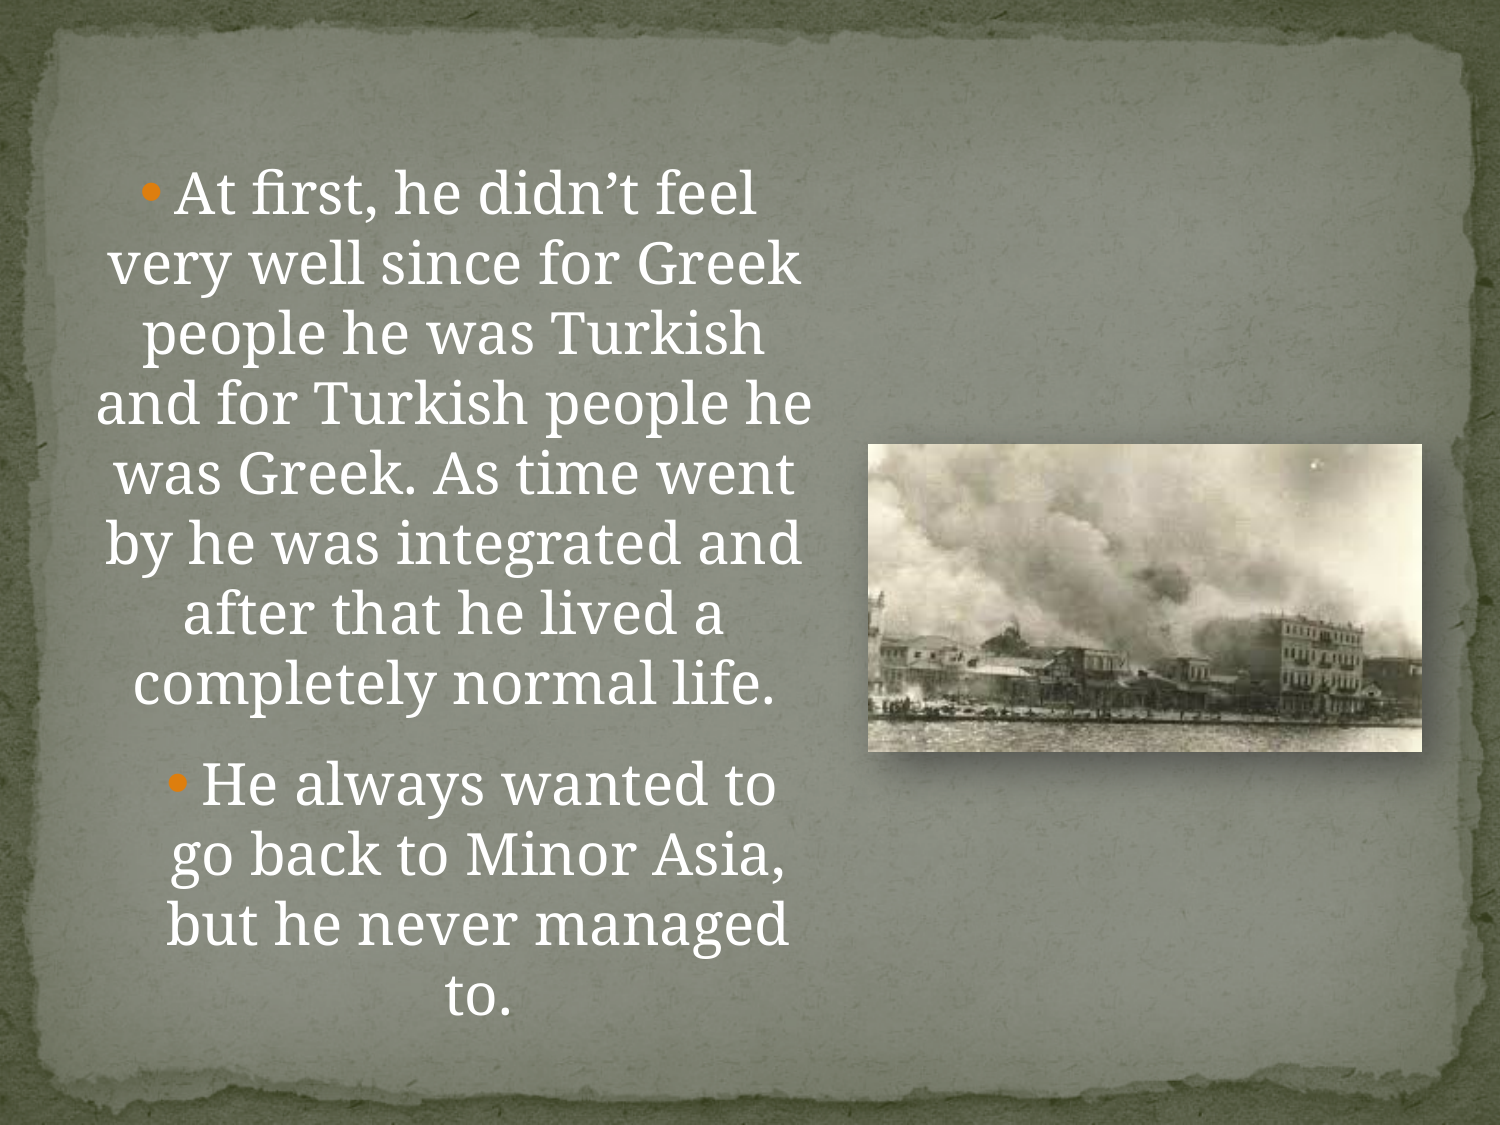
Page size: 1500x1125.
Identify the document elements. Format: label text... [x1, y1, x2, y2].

text_box At first, he didn’t feel very well since for Greek people he was Turkish and for Turkish people he was Greek. As time went by he was integrated and after that he lived a completely normal life. [76, 148, 833, 724]
text_box He always wanted to go back to Minor Asia, but he never managed to. [123, 739, 833, 1035]
picture [868, 444, 1422, 752]
